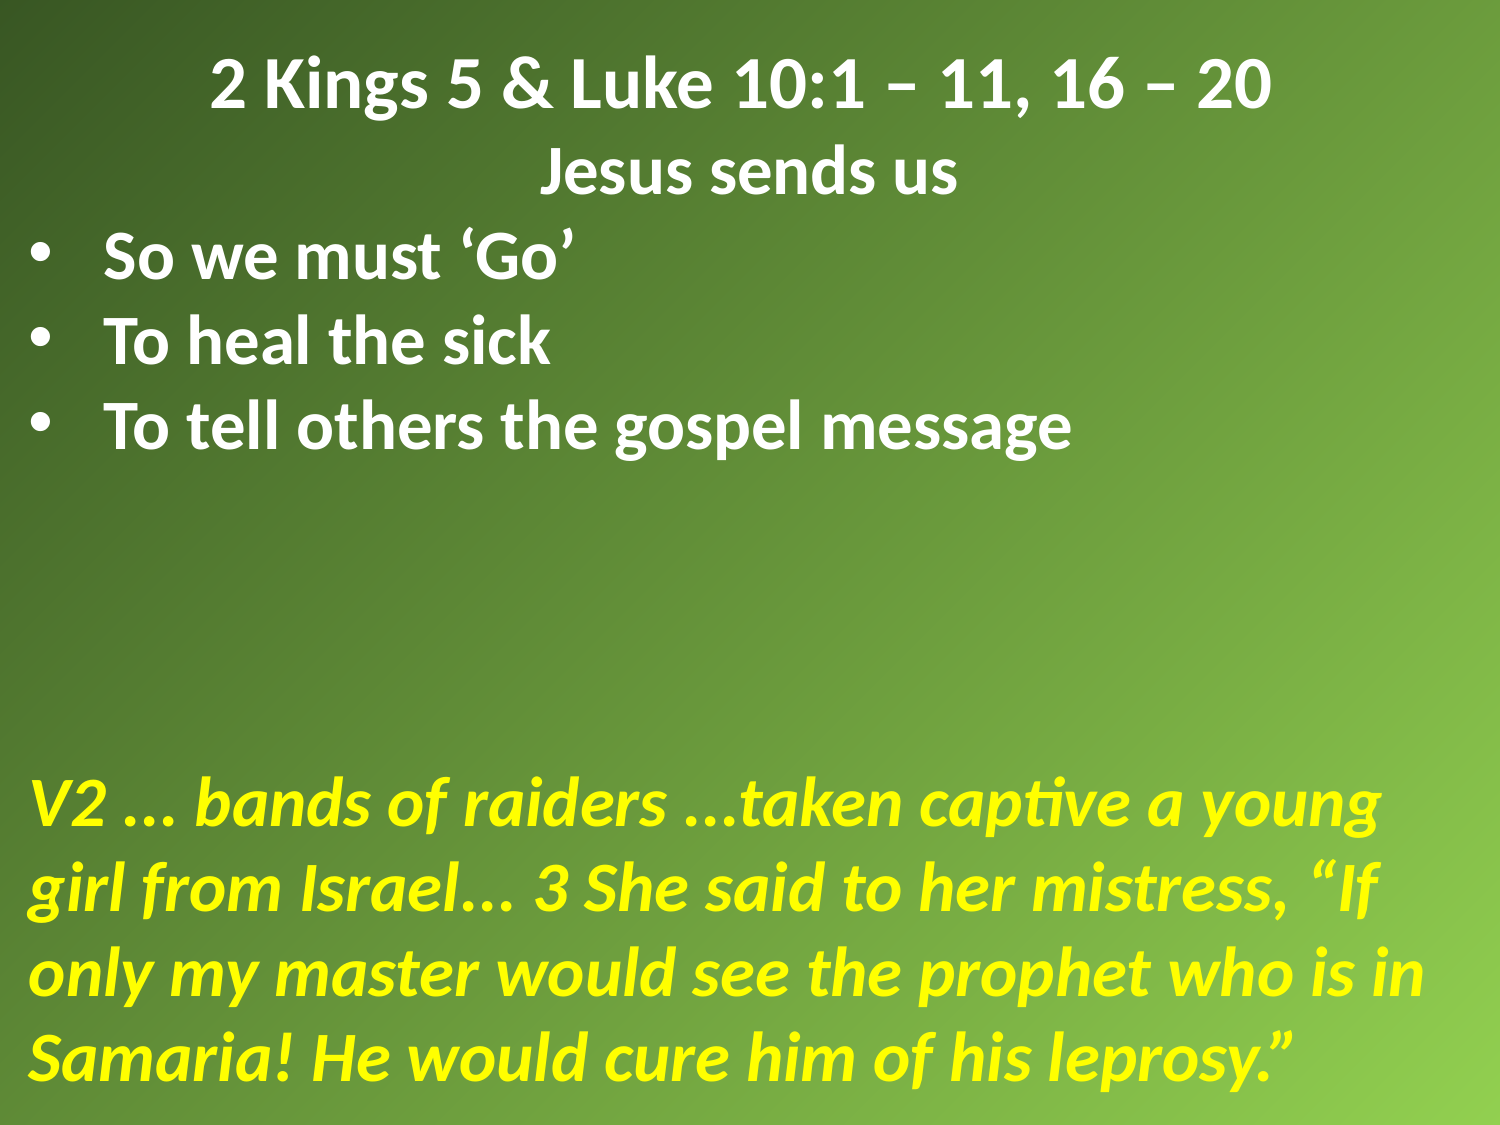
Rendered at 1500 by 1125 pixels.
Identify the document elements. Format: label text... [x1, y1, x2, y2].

subtitle 2 Kings 5 & Luke 10:1 – 11, 16 – 20 Jesus sends us So we must ‘Go’ To heal the sick To tell others the gospel message V2 ... bands of raiders ...taken captive a young girl from Israel... 3 She said to her mistress, “If only my master would see the prophet who is in Samaria! He would cure him of his leprosy.” [13, 26, 1487, 1112]
